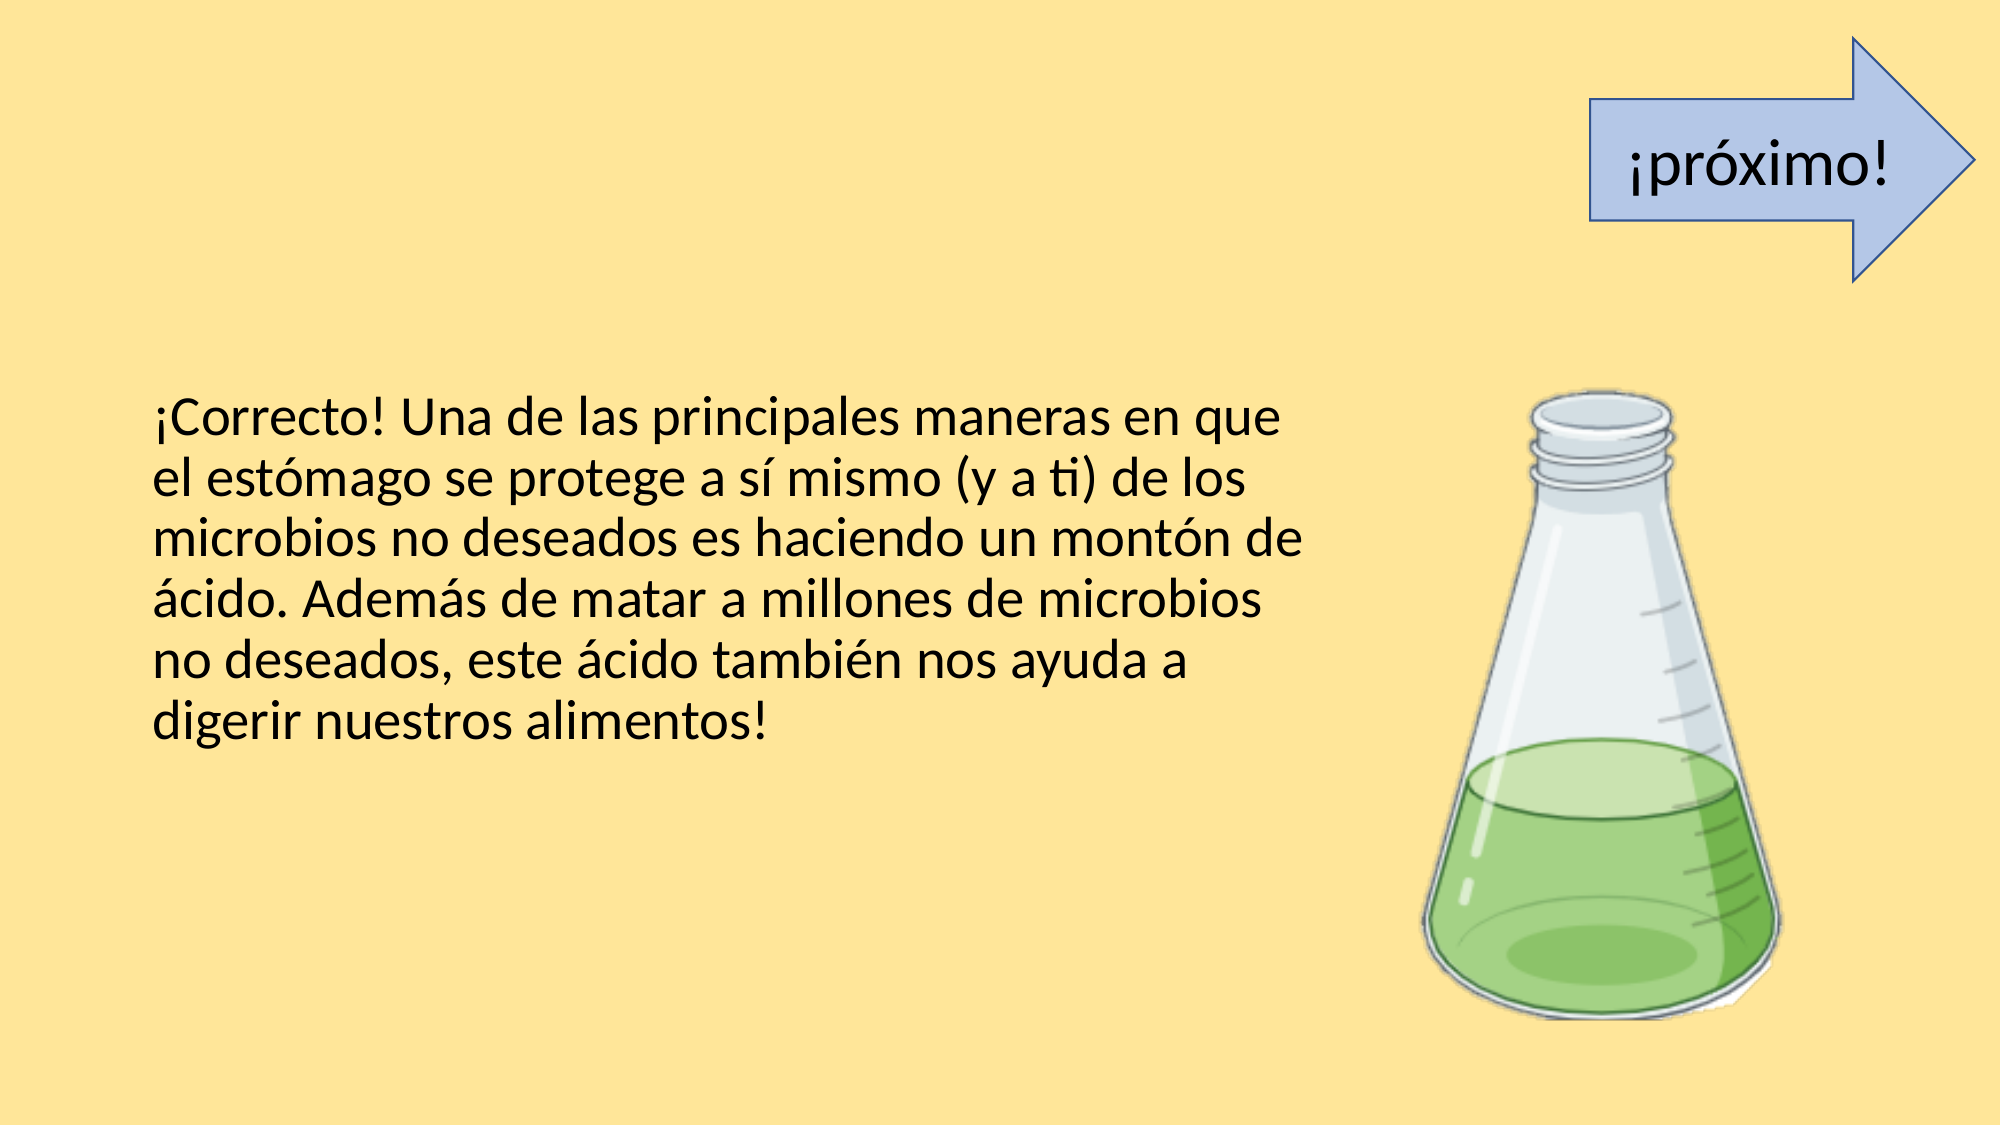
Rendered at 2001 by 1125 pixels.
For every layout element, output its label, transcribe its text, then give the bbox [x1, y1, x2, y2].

list ¡Correcto! Una de las principales maneras en que el estómago se protege a sí mismo (y a ti) de los microbios no deseados es haciendo un montón de ácido. Además de matar a millones de microbios no deseados, este ácido también nos ayuda a digerir nuestros alimentos! [137, 378, 1327, 763]
picture [1361, 378, 1889, 1048]
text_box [1589, 38, 1975, 289]
